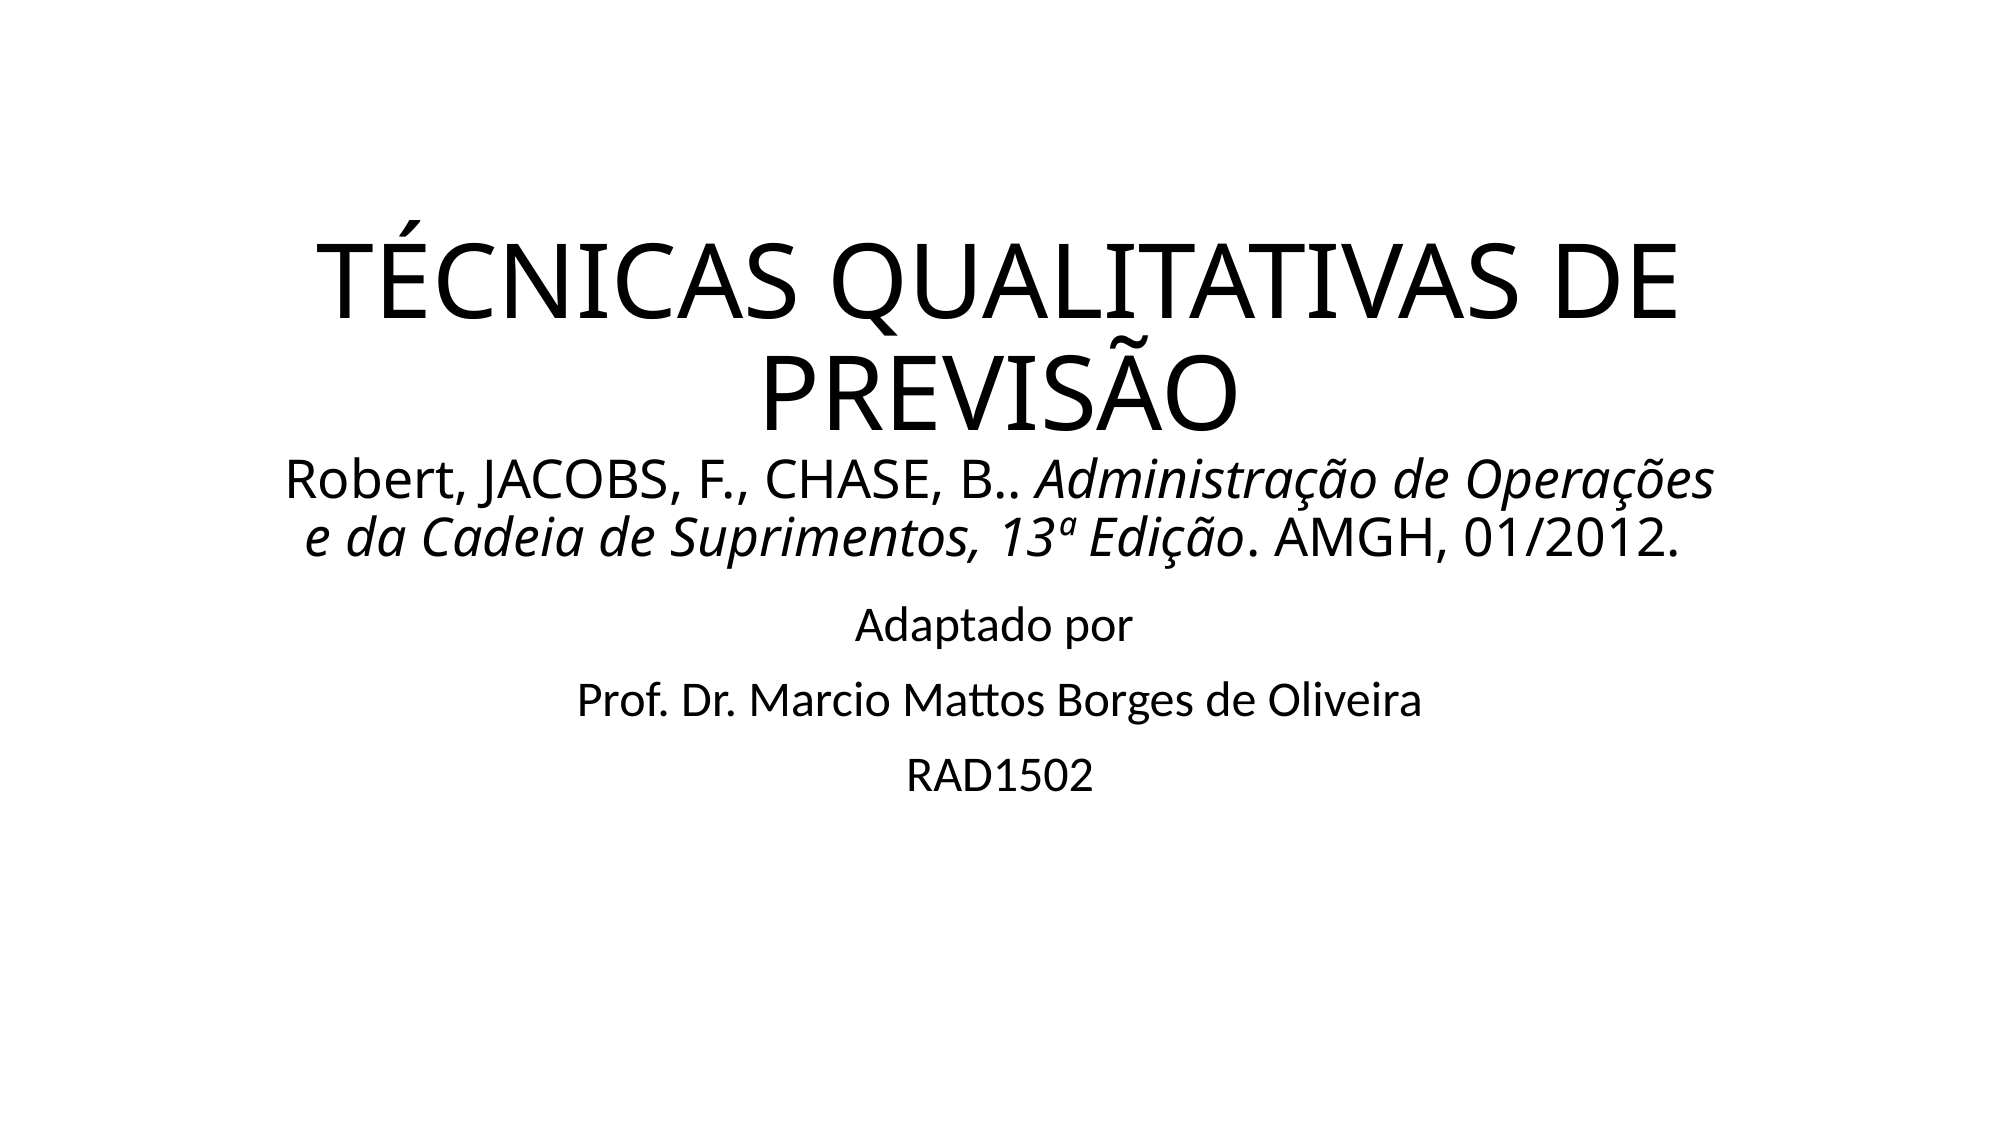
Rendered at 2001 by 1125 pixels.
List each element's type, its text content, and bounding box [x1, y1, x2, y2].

subtitle Adaptado por Prof. Dr. Marcio Mattos Borges de Oliveira RAD1502 [249, 590, 1750, 863]
title TÉCNICAS QUALITATIVAS DE PREVISÃO Robert, JACOBS, F., CHASE, B.. Administração de Operações e da Cadeia de Suprimentos, 13ª Edição. AMGH, 01/2012. [249, 184, 1750, 576]
